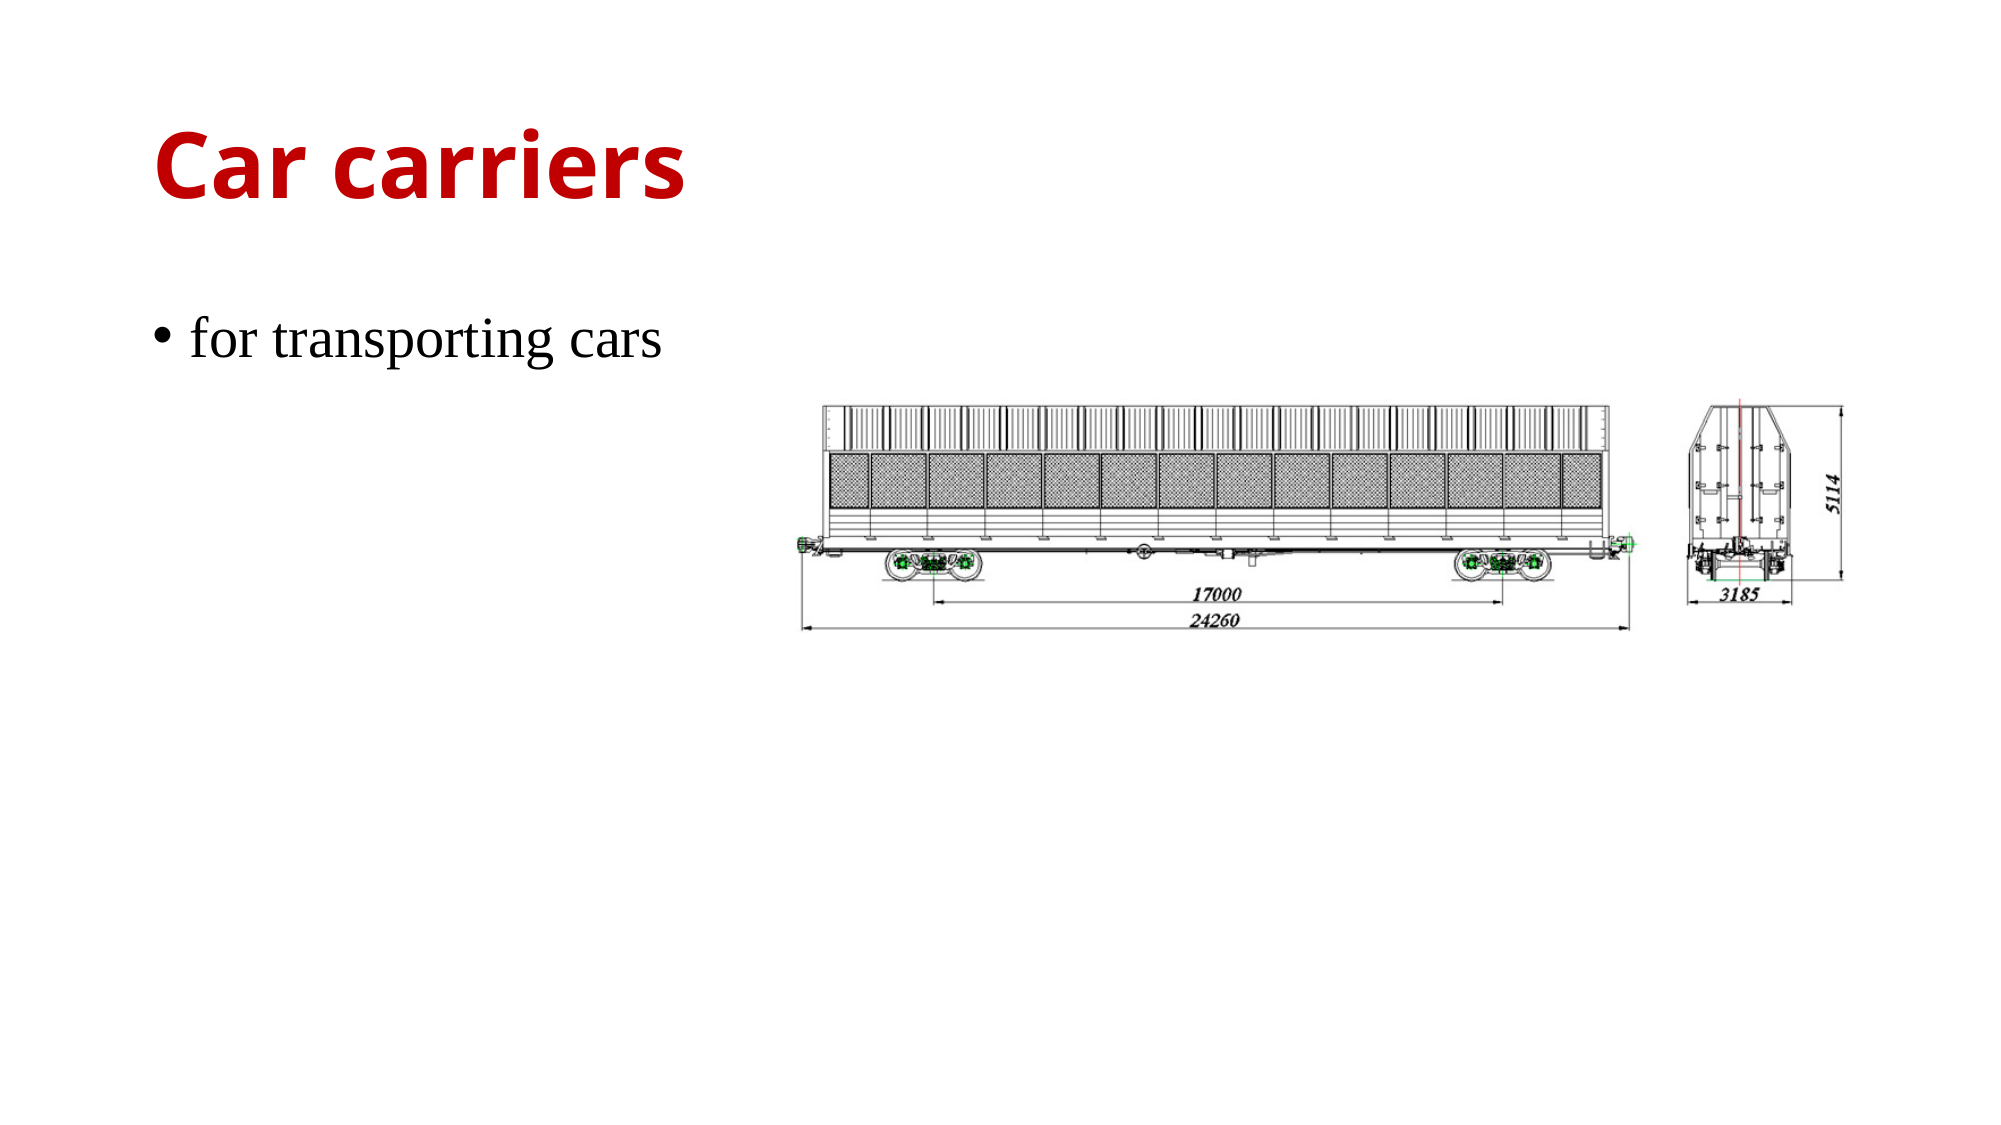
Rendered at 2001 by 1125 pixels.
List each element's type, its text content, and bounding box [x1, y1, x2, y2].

title Car carriers [137, 59, 1863, 278]
picture [794, 398, 1850, 633]
list for transporting cars [137, 299, 1863, 1014]
